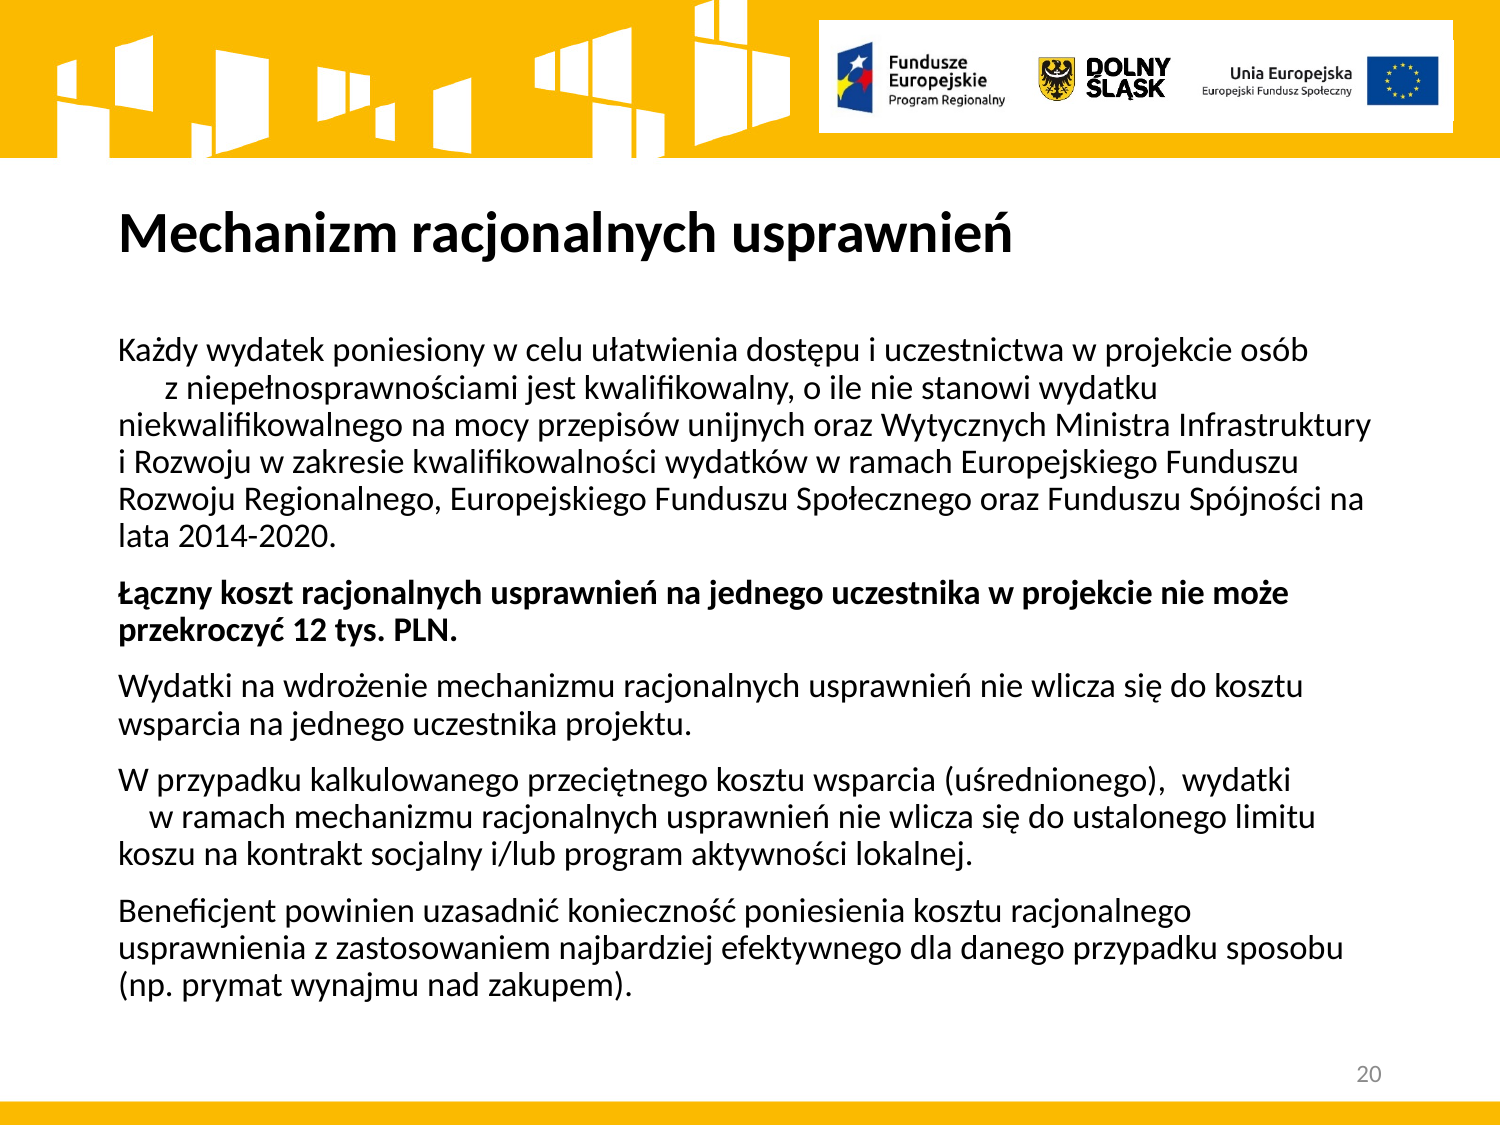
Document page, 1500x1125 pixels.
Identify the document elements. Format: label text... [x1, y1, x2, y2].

list Każdy wydatek poniesiony w celu ułatwienia dostępu i uczestnictwa w projekcie osób z niepełnosprawnościami jest kwalifikowalny, o ile nie stanowi wydatku niekwalifikowalnego na mocy przepisów unijnych oraz Wytycznych Ministra Infrastruktury i Rozwoju w zakresie kwalifikowalności wydatków w ramach Europejskiego Funduszu Rozwoju Regionalnego, Europejskiego Funduszu Społecznego oraz Funduszu Spójności na lata 2014-2020. Łączny koszt racjonalnych usprawnień na jednego uczestnika w projekcie nie może przekroczyć 12 tys. PLN. Wydatki na wdrożenie mechanizmu racjonalnych usprawnień nie wlicza się do kosztu wsparcia na jednego uczestnika projektu. W przypadku kalkulowanego przeciętnego kosztu wsparcia (uśrednionego), wydatki w ramach mechanizmu racjonalnych usprawnień nie wlicza się do ustalonego limitu koszu na kontrakt socjalny i/lub program aktywności lokalnej. Beneficjent powinien uzasadnić konieczność poniesienia kosztu racjonalnego usprawnienia z zastosowaniem najbardziej efektywnego dla danego przypadku sposobu (np. prymat wynajmu nad zakupem). [102, 324, 1398, 1014]
title Mechanizm racjonalnych usprawnień [102, 156, 1398, 311]
slide_number 20 [1059, 1042, 1397, 1103]
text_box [790, 0, 1500, 156]
picture [0, 0, 1500, 1125]
